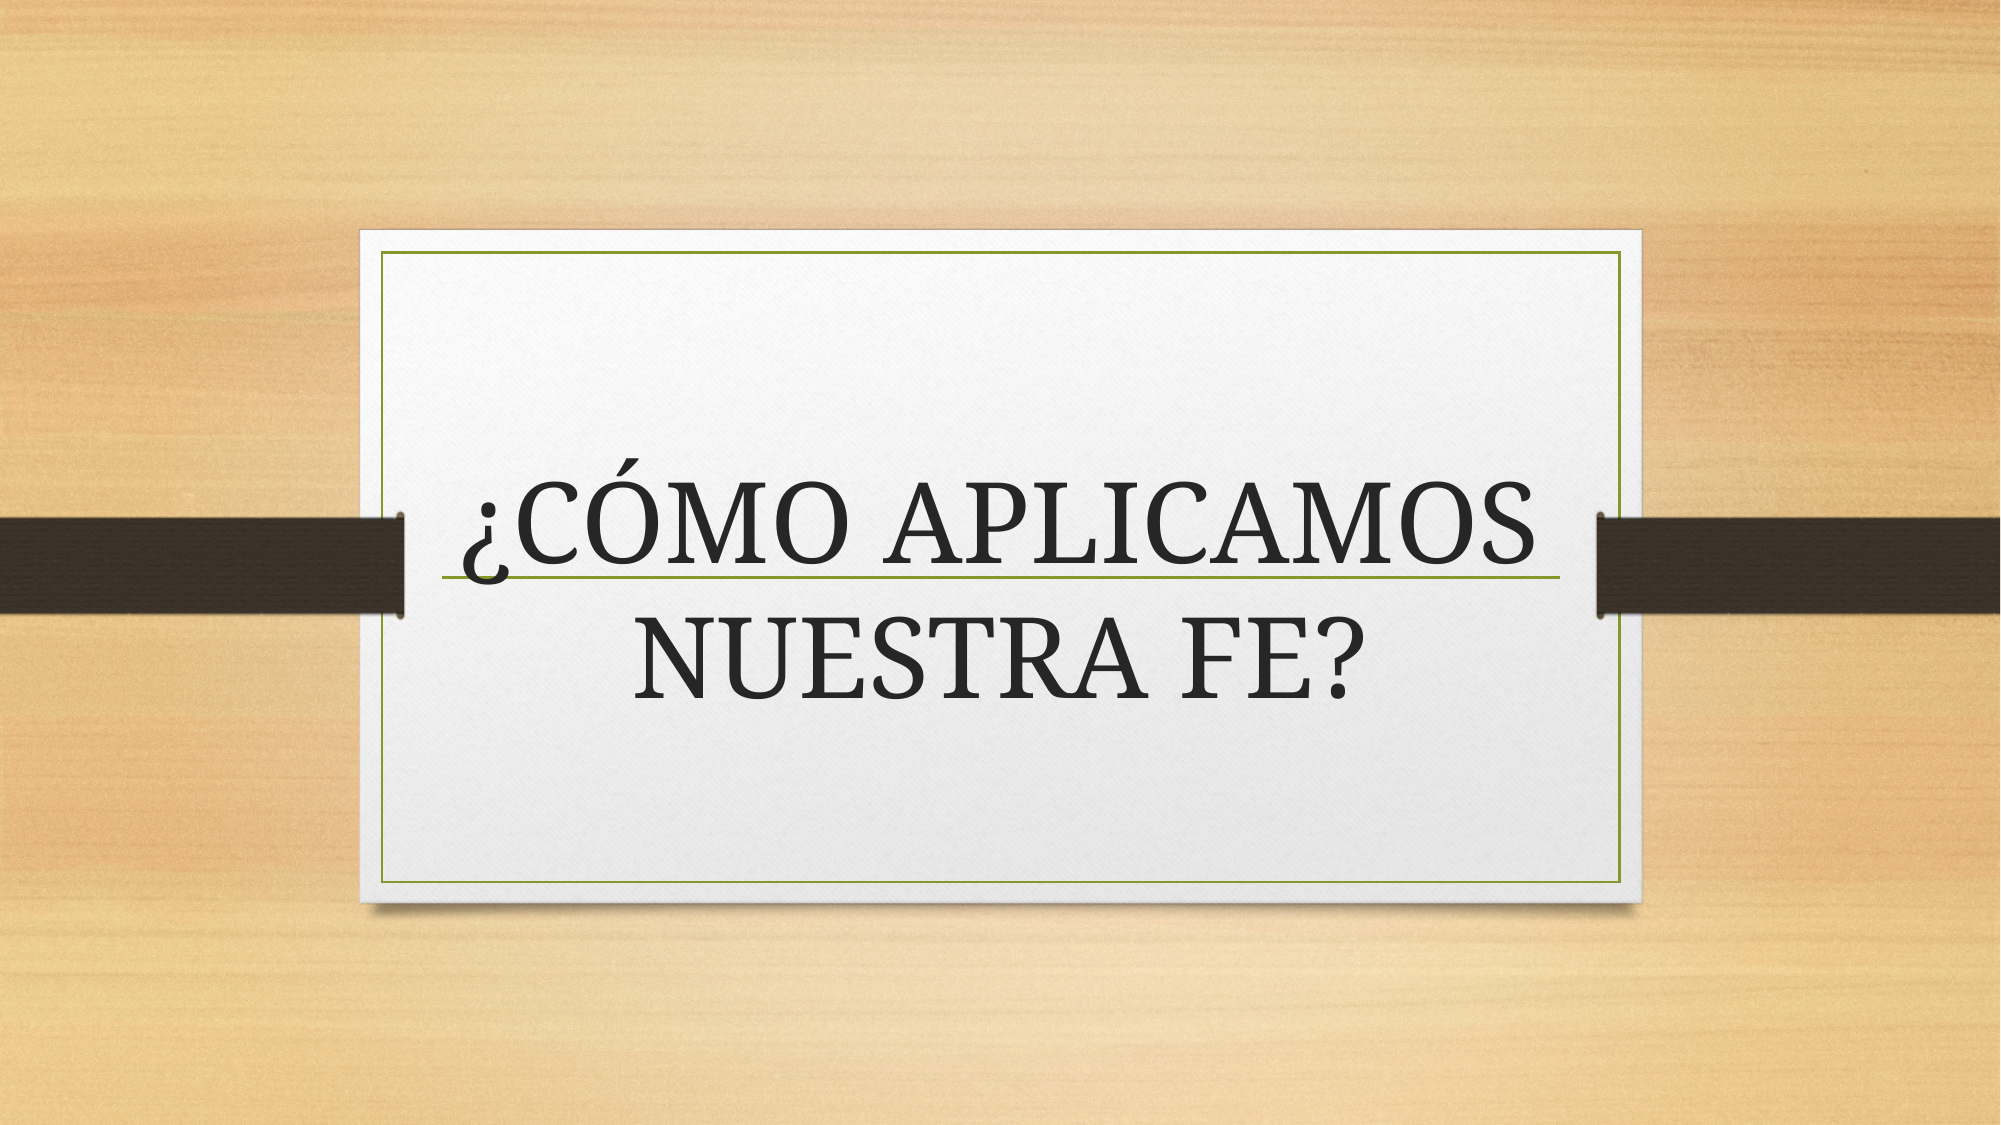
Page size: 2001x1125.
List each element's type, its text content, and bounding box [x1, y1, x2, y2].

title ¿CÓMO APLICAMOS NUESTRA FE? [440, 396, 1559, 729]
picture [0, 0, 2001, 1125]
